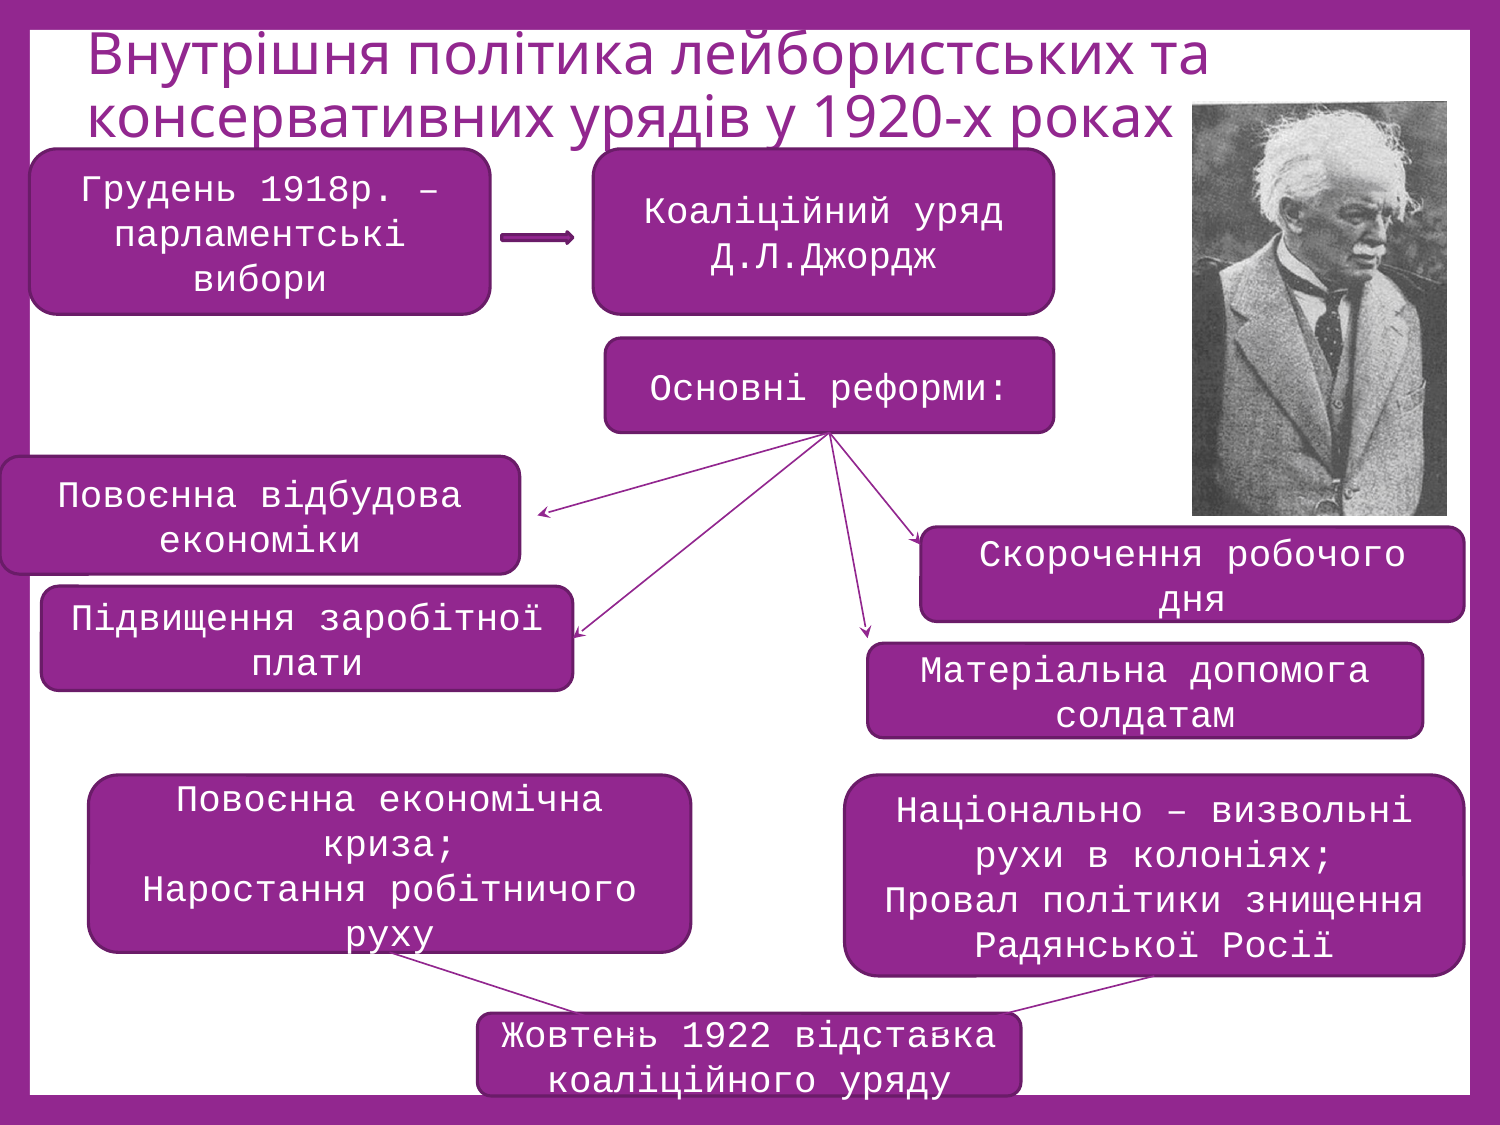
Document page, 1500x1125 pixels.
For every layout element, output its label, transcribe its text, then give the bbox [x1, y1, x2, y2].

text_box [572, 432, 826, 639]
text_box Повоєнна відбудова економіки [0, 456, 520, 575]
text_box Скорочення робочого дня [920, 526, 1465, 622]
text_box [869, 432, 921, 546]
text_box Жовтень 1922 відставка коаліційного уряду [477, 1013, 1021, 1097]
text_box Національно – визвольні рухи в колоніях; Провал політики знищення Радянської Росії [844, 774, 1465, 976]
text_box Грудень 1918р. – парламентські вибори [29, 148, 491, 315]
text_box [537, 432, 570, 516]
text_box Основні реформи: [605, 337, 1054, 433]
picture [1192, 101, 1447, 516]
title Внутрішня політика лейбористських та консервативних урядів у 1920-х роках [71, 12, 1422, 162]
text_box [829, 432, 868, 639]
text_box Матеріальна допомога солдатам [867, 643, 1423, 738]
text_box Коаліційний уряд Д.Л.Джордж [593, 148, 1054, 315]
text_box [920, 975, 1155, 1036]
text_box [501, 231, 573, 244]
text_box Підвищення заробітної плати [41, 586, 573, 691]
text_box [389, 951, 644, 1036]
text_box Повоєнна економічна криза; Наростання робітничого руху [88, 774, 691, 953]
